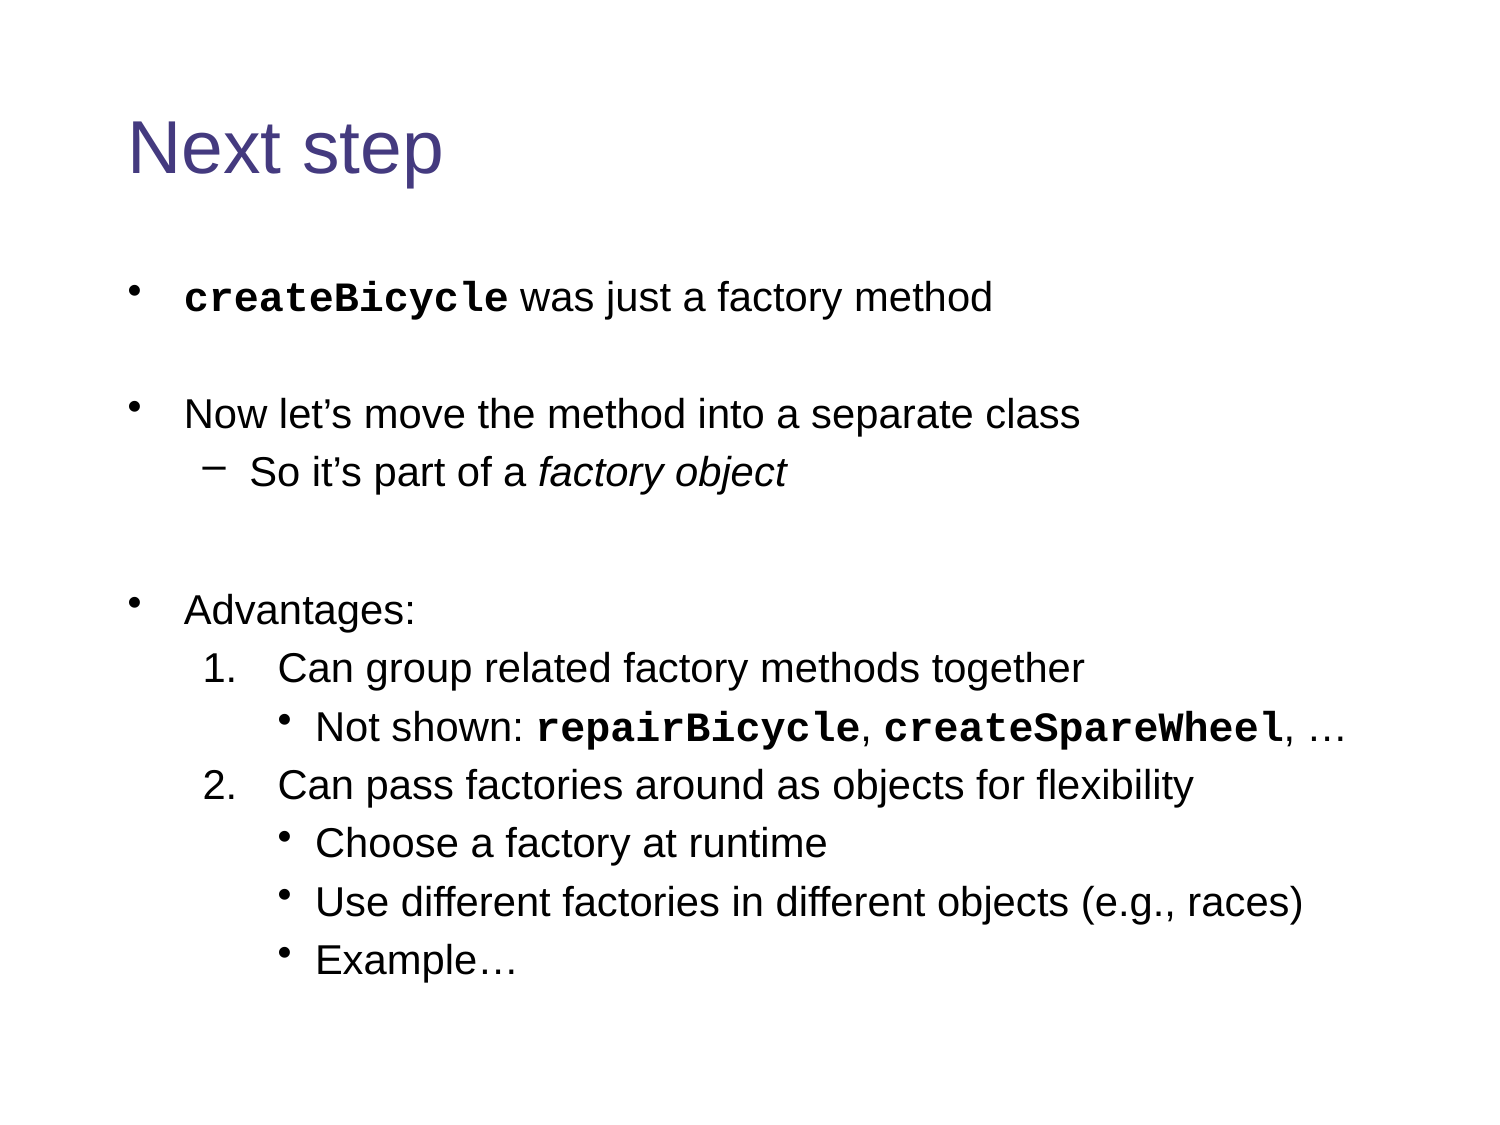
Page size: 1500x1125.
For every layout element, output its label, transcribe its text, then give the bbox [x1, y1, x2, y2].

title Next step [112, 50, 1388, 238]
list createBicycle was just a factory method Now let’s move the method into a separate class So it’s part of a factory object Advantages: Can group related factory methods together Not shown: repairBicycle, createSpareWheel, … Can pass factories around as objects for flexibility Choose a factory at runtime Use different factories in different objects (e.g., races) Example… [112, 262, 1388, 1000]
